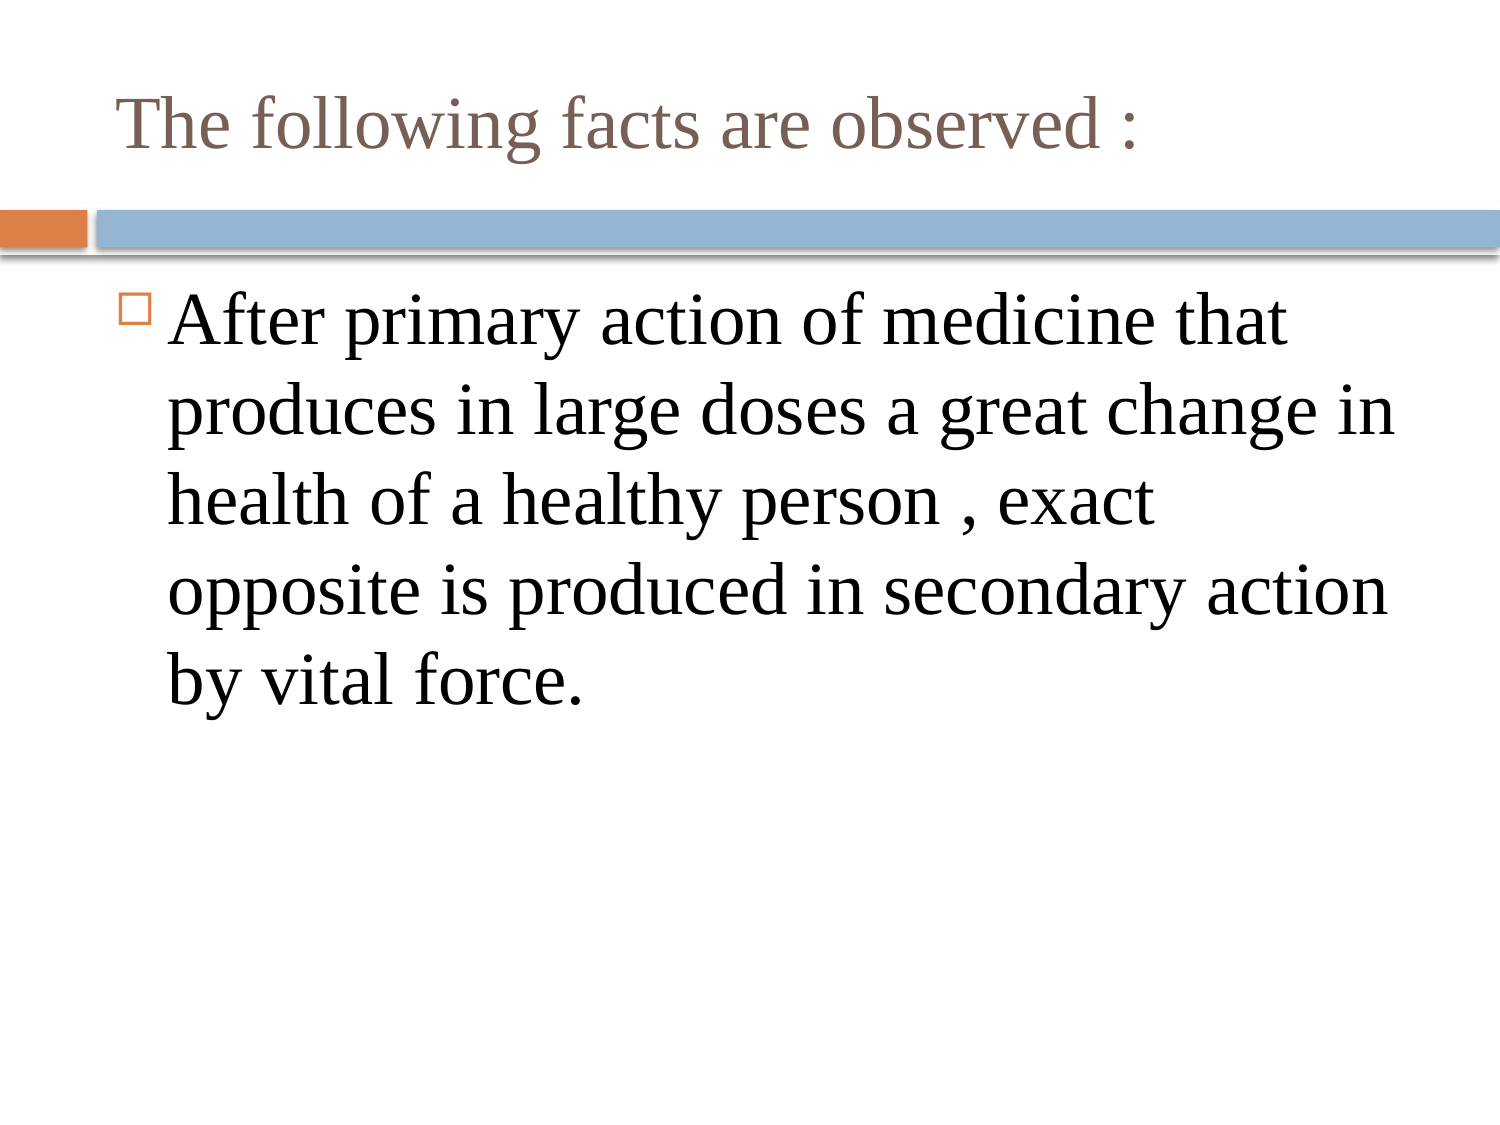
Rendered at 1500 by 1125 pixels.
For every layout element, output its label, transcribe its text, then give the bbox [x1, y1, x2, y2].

title The following facts are observed : [100, 37, 1438, 200]
list After primary action of medicine that produces in large doses a great change in health of a healthy person , exact opposite is produced in secondary action by vital force. [100, 262, 1438, 1000]
